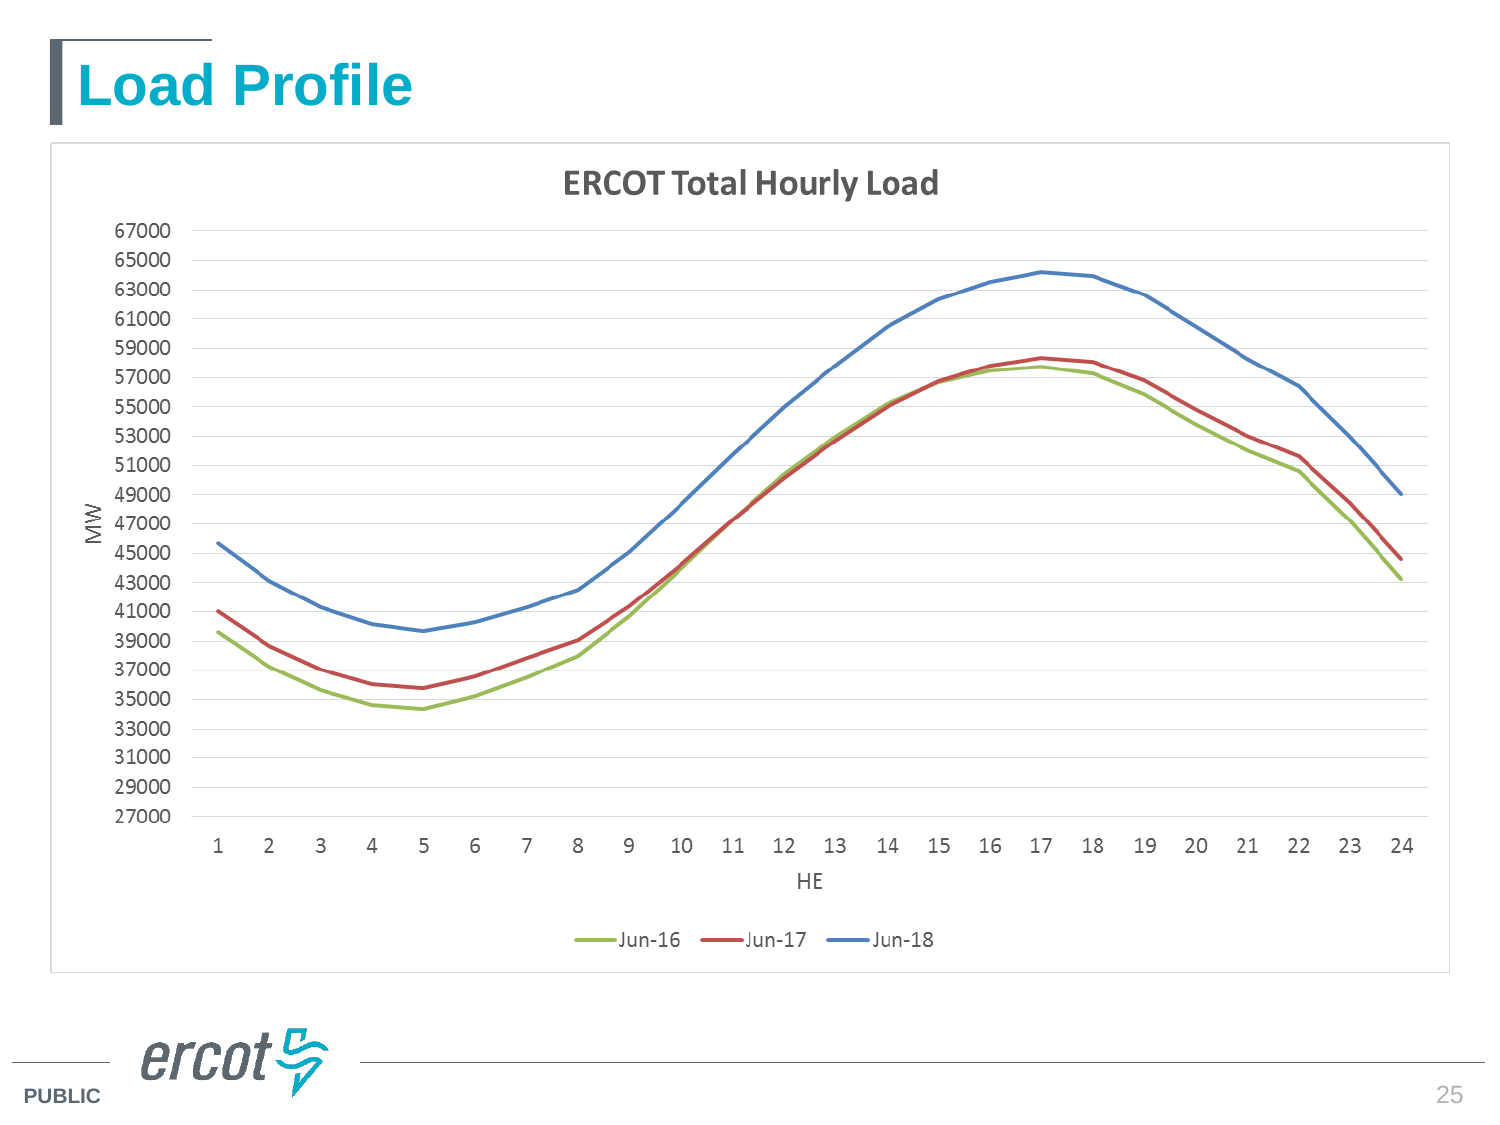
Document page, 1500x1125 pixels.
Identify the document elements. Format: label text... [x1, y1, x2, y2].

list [49, 142, 1451, 973]
title Load Profile [62, 39, 1450, 125]
picture [137, 1024, 332, 1100]
slide_number 25 [1412, 1076, 1488, 1112]
